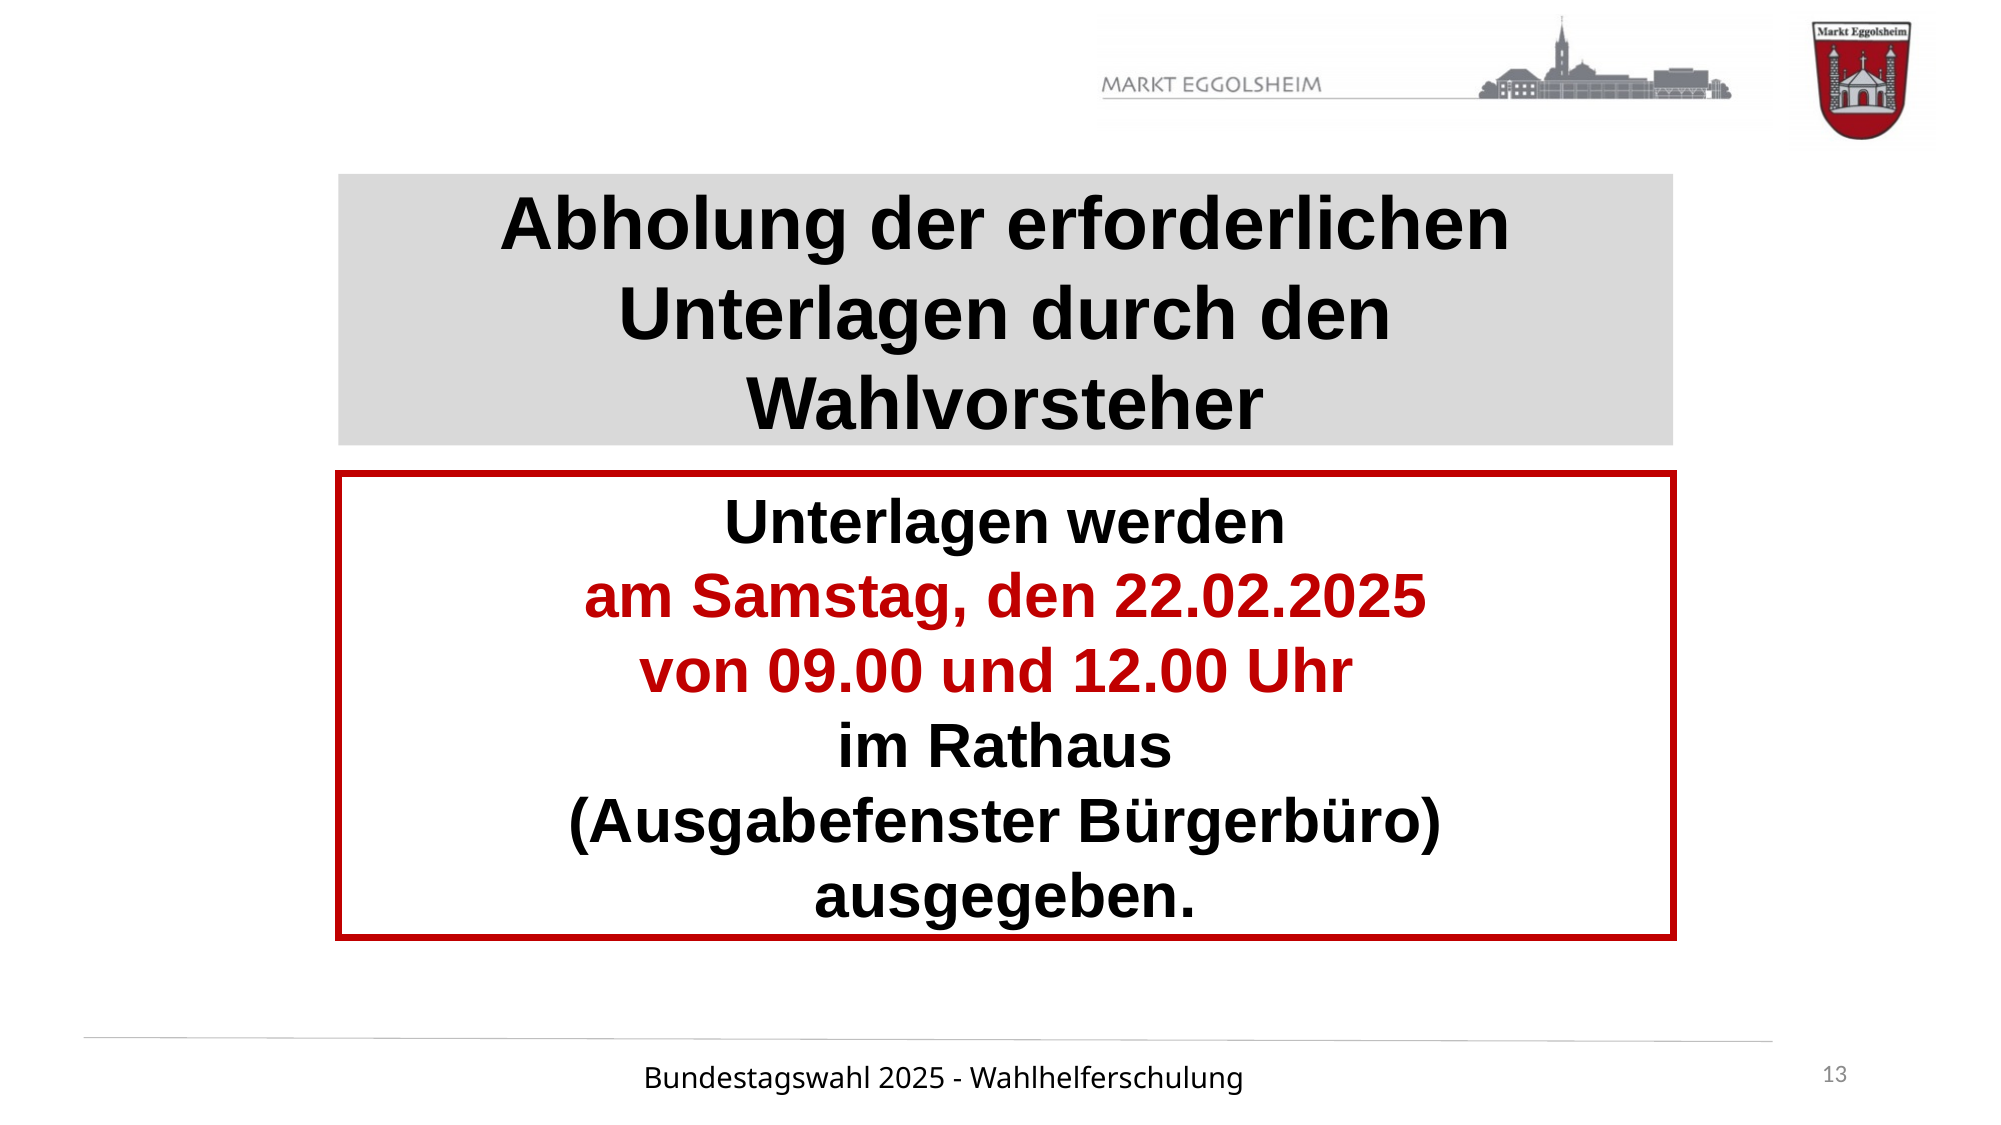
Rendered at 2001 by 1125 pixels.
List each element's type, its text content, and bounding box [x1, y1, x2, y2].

picture [1789, 11, 1936, 153]
text_box Bundestagswahl 2025 - Wahlhelferschulung [453, 1052, 1412, 1102]
slide_number 13 [1412, 1042, 1863, 1103]
text_box Unterlagen werden am Samstag, den 22.02.2025 von 09.00 und 12.00 Uhr im Rathaus (Ausgabefenster Bürgerbüro) ausgegeben. [338, 473, 1674, 938]
picture [1097, 14, 1773, 133]
text_box Abholung der erforderlichen Unterlagen durch den Wahlvorsteher [338, 173, 1674, 446]
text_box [83, 1037, 1773, 1042]
